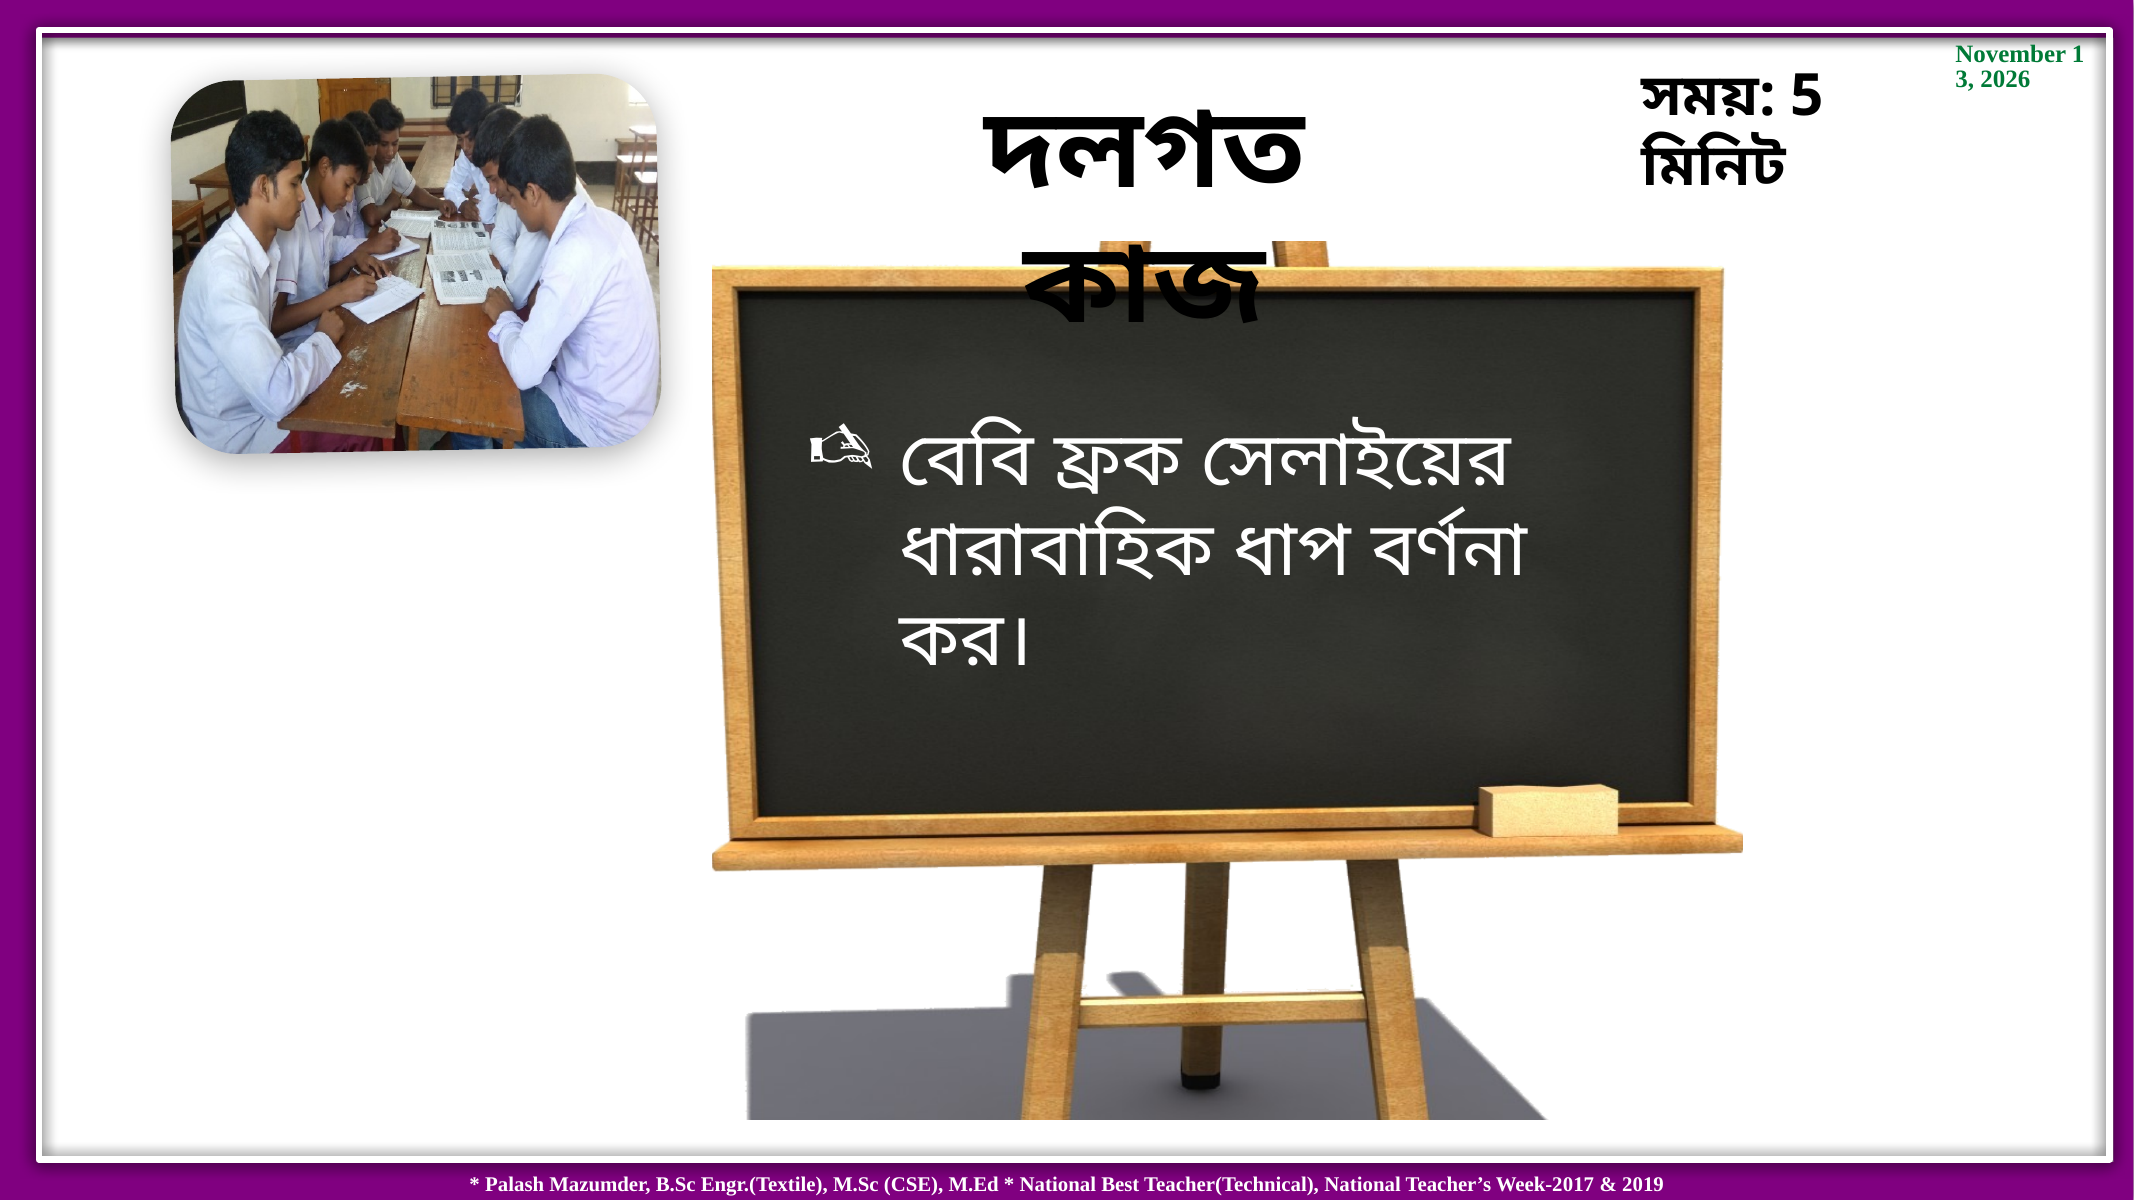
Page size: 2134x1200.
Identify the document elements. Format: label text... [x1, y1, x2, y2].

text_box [857, 65, 1406, 220]
picture [711, 241, 1744, 1121]
text_box সময়: 5 মিনিট [1626, 49, 1962, 205]
picture [170, 73, 662, 454]
